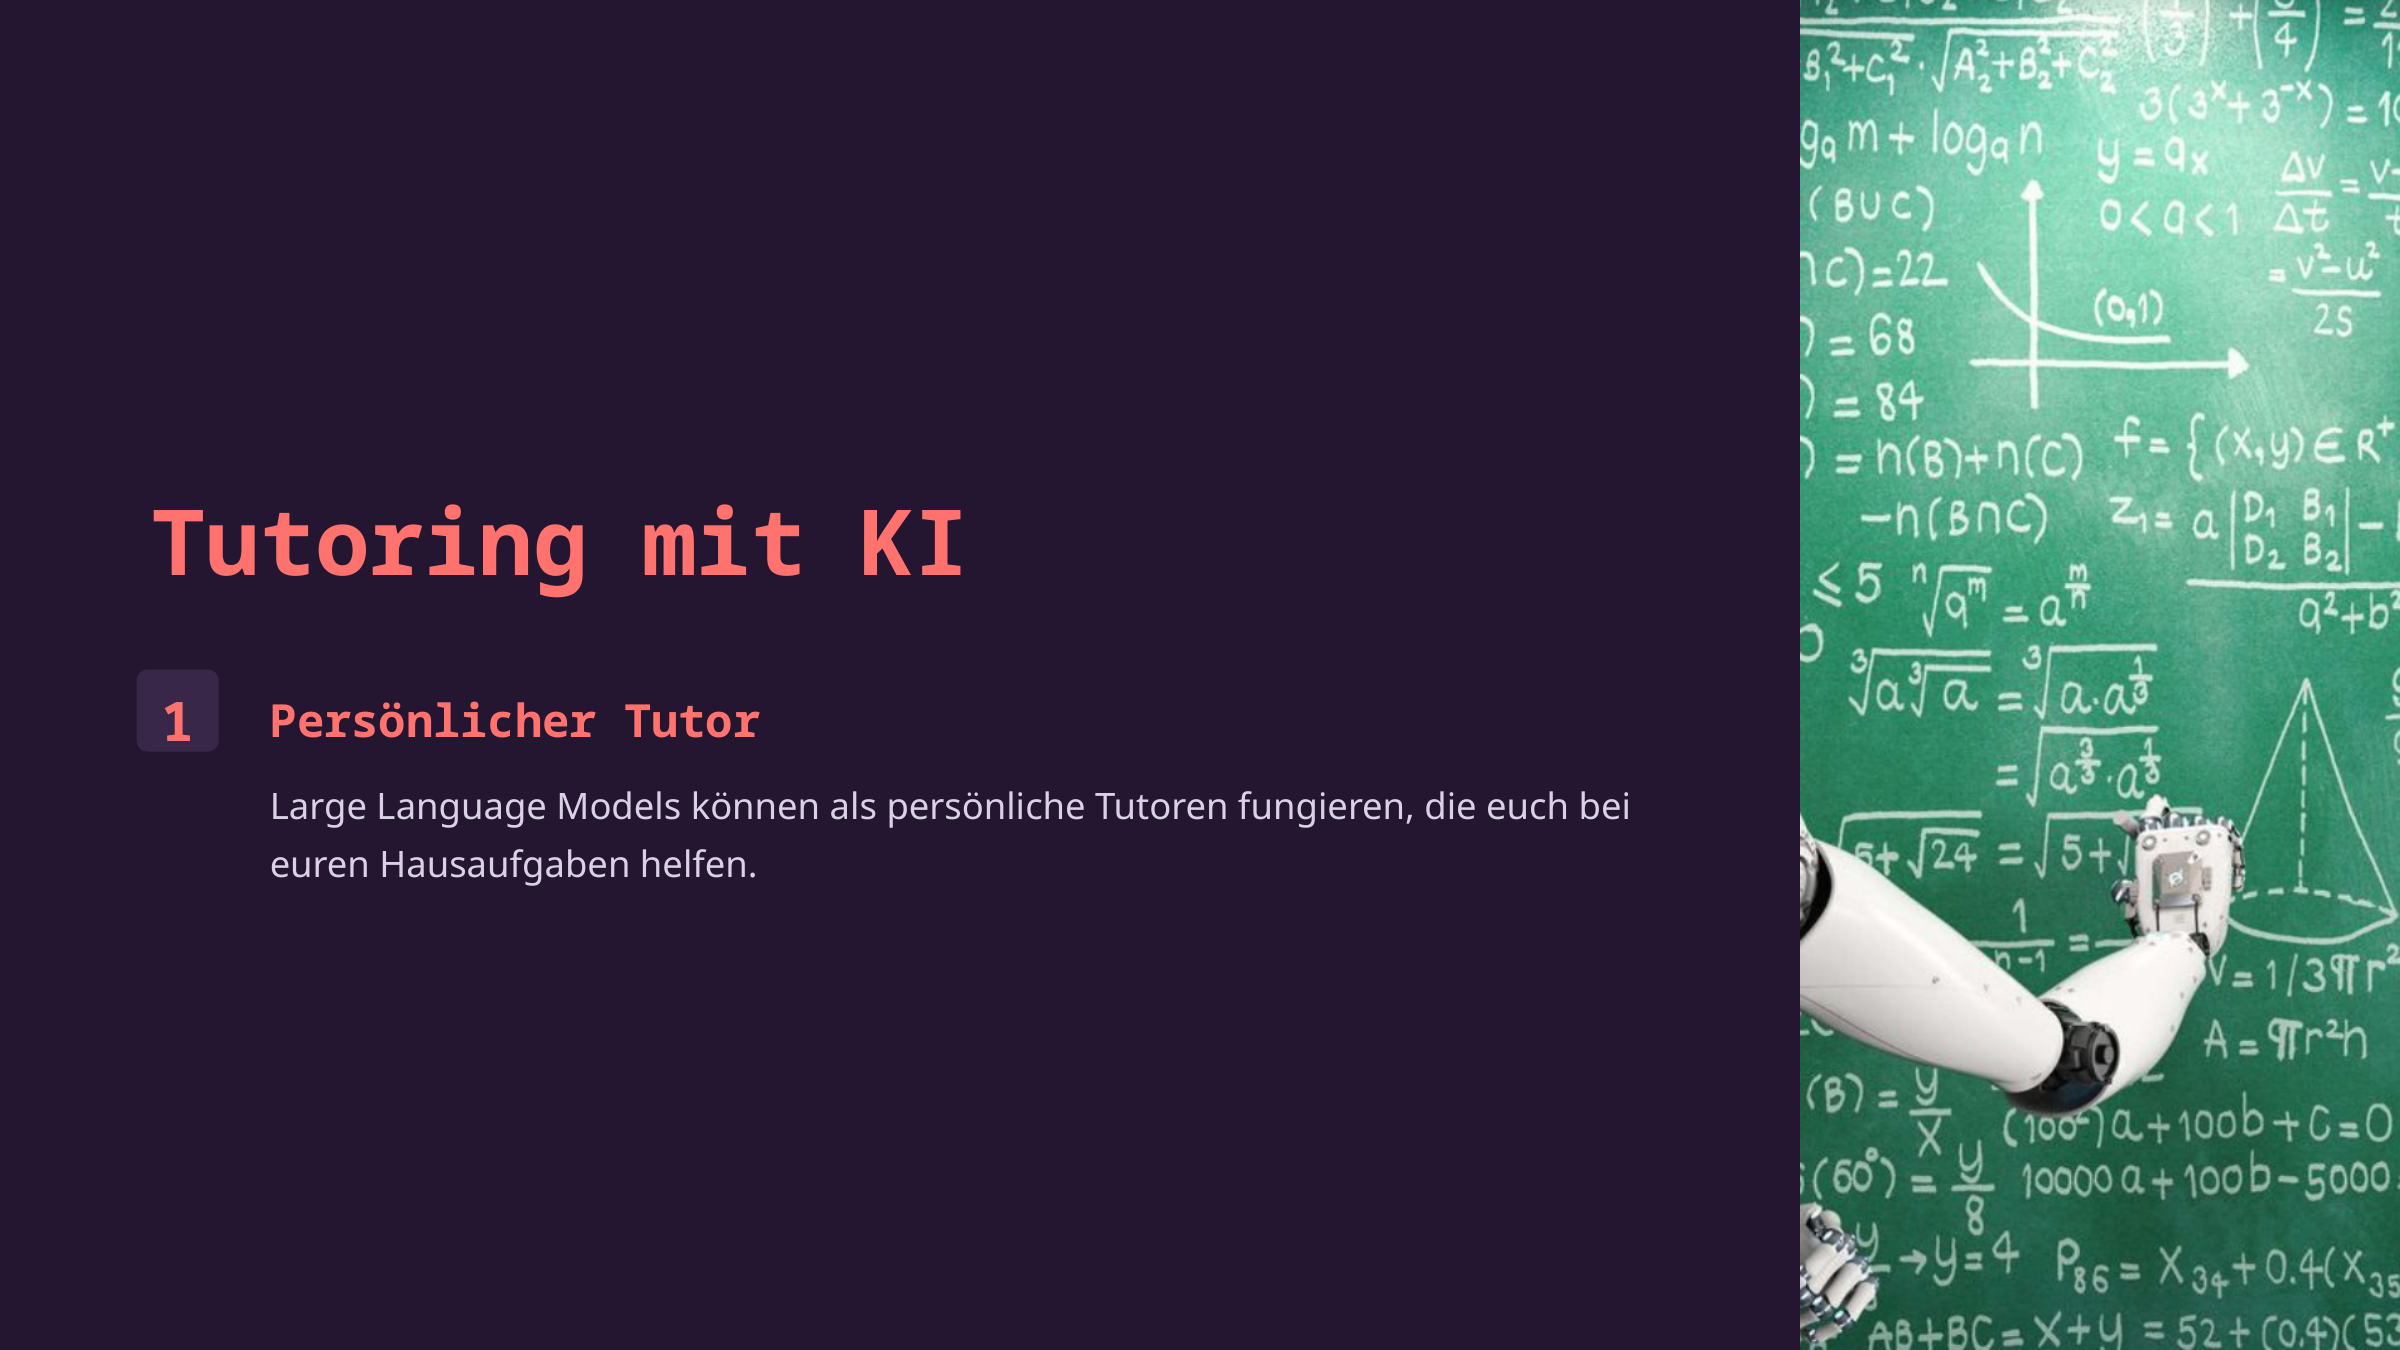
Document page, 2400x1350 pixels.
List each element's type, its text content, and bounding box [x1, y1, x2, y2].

text_box Large Language Models können als persönliche Tutoren fungieren, die euch bei euren Hausaufgaben helfen. [255, 760, 1664, 878]
picture [1799, 0, 2400, 1350]
text_box 1 [163, 676, 192, 745]
text_box Tutoring mit KI [136, 472, 866, 587]
text_box [136, 669, 219, 752]
text_box [0, 0, 1799, 1350]
text_box Persönlicher Tutor [255, 682, 661, 739]
